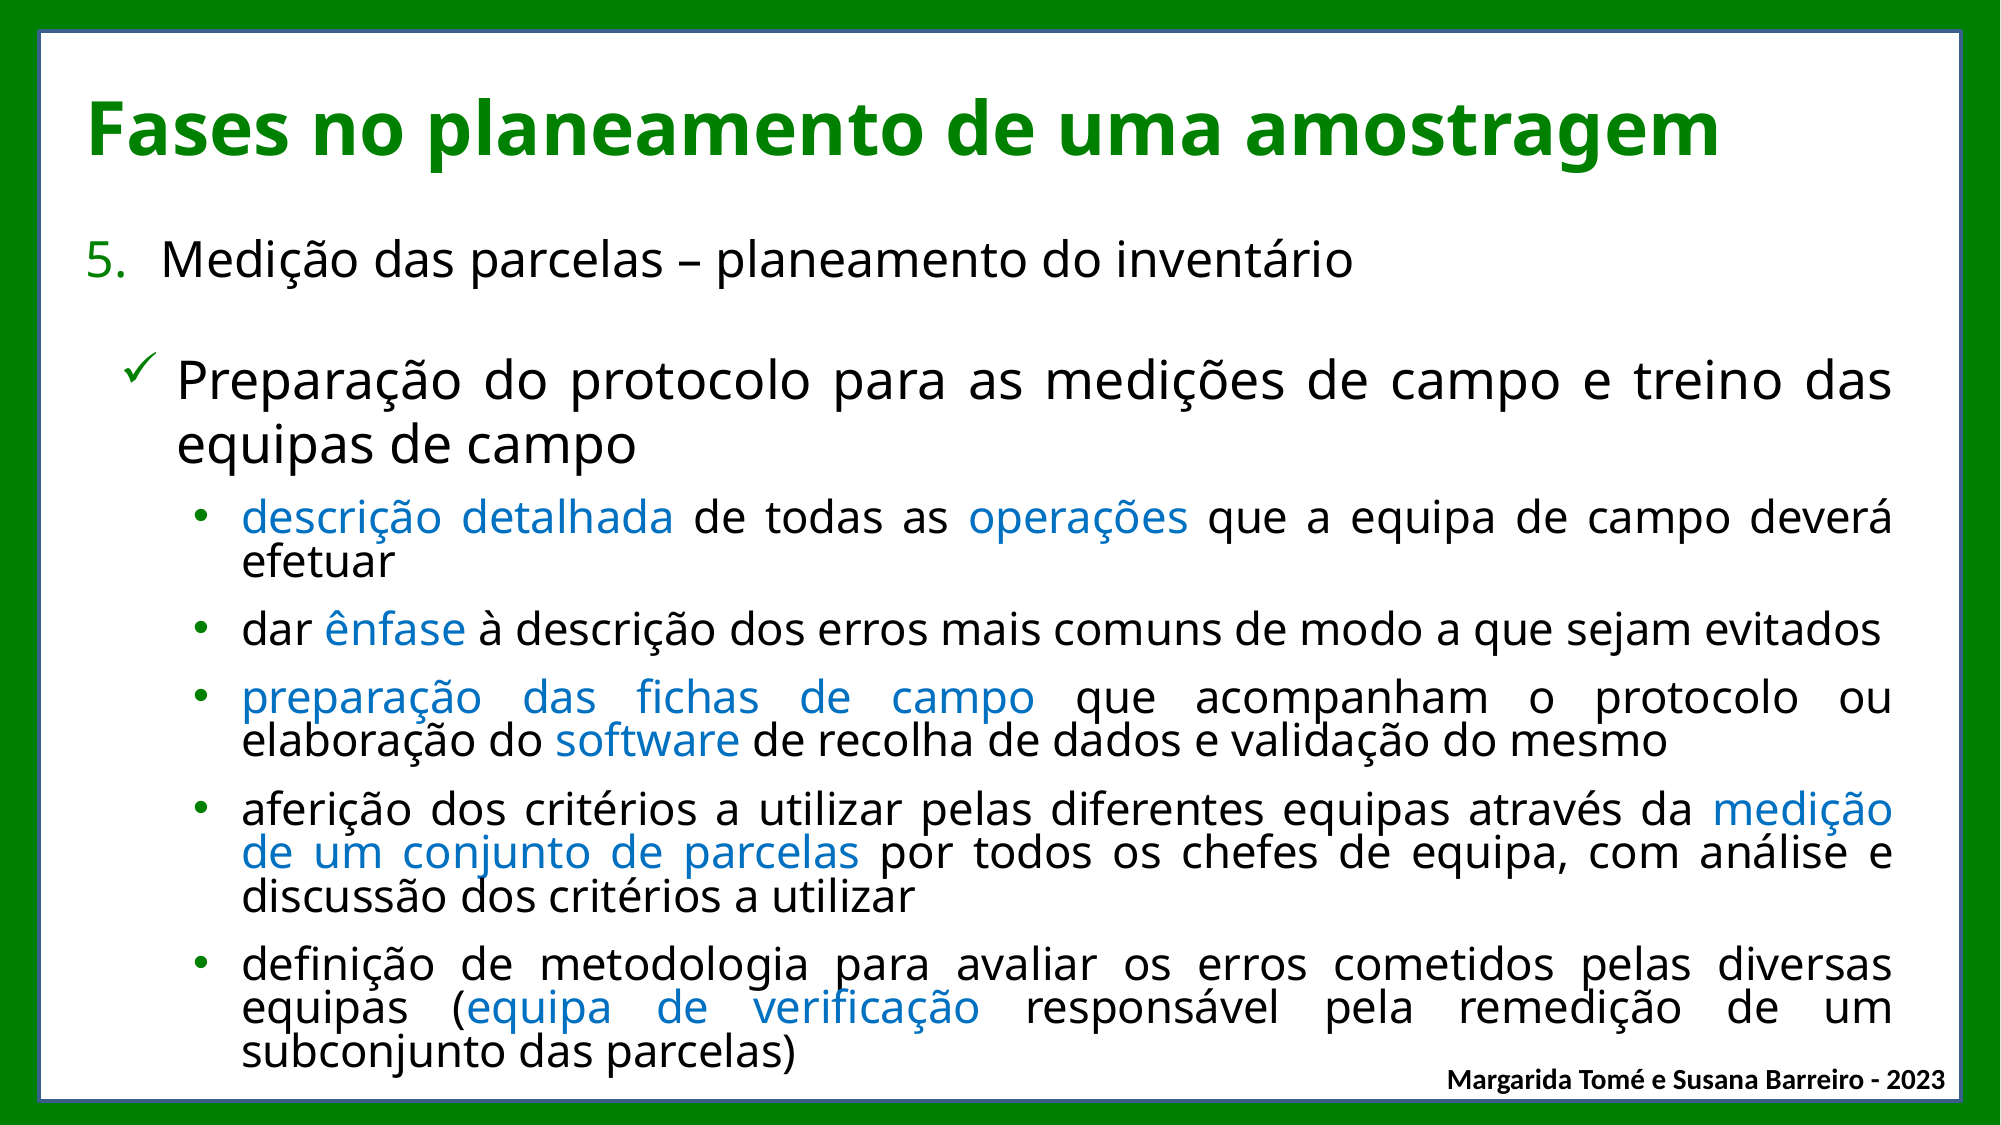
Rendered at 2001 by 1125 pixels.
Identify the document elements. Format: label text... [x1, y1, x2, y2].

text_box Preparação do protocolo para as medições de campo e treino das equipas de campo descrição detalhada de todas as operações que a equipa de campo deverá efetuar dar ênfase à descrição dos erros mais comuns de modo a que sejam evitados preparação das fichas de campo que acompanham o protocolo ou elaboração do software de recolha de dados e validação do mesmo aferição dos critérios a utilizar pelas diferentes equipas através da medição de um conjunto de parcelas por todos os chefes de equipa, com análise e discussão dos critérios a utilizar definição de metodologia para avaliar os erros cometidos pelas diversas equipas (equipa de verificação responsável pela remedição de um subconjunto das parcelas) [105, 338, 1910, 1125]
title Fases no planeamento de uma amostragem [70, 66, 1930, 185]
list Medição das parcelas – planeamento do inventário [70, 219, 1930, 1040]
